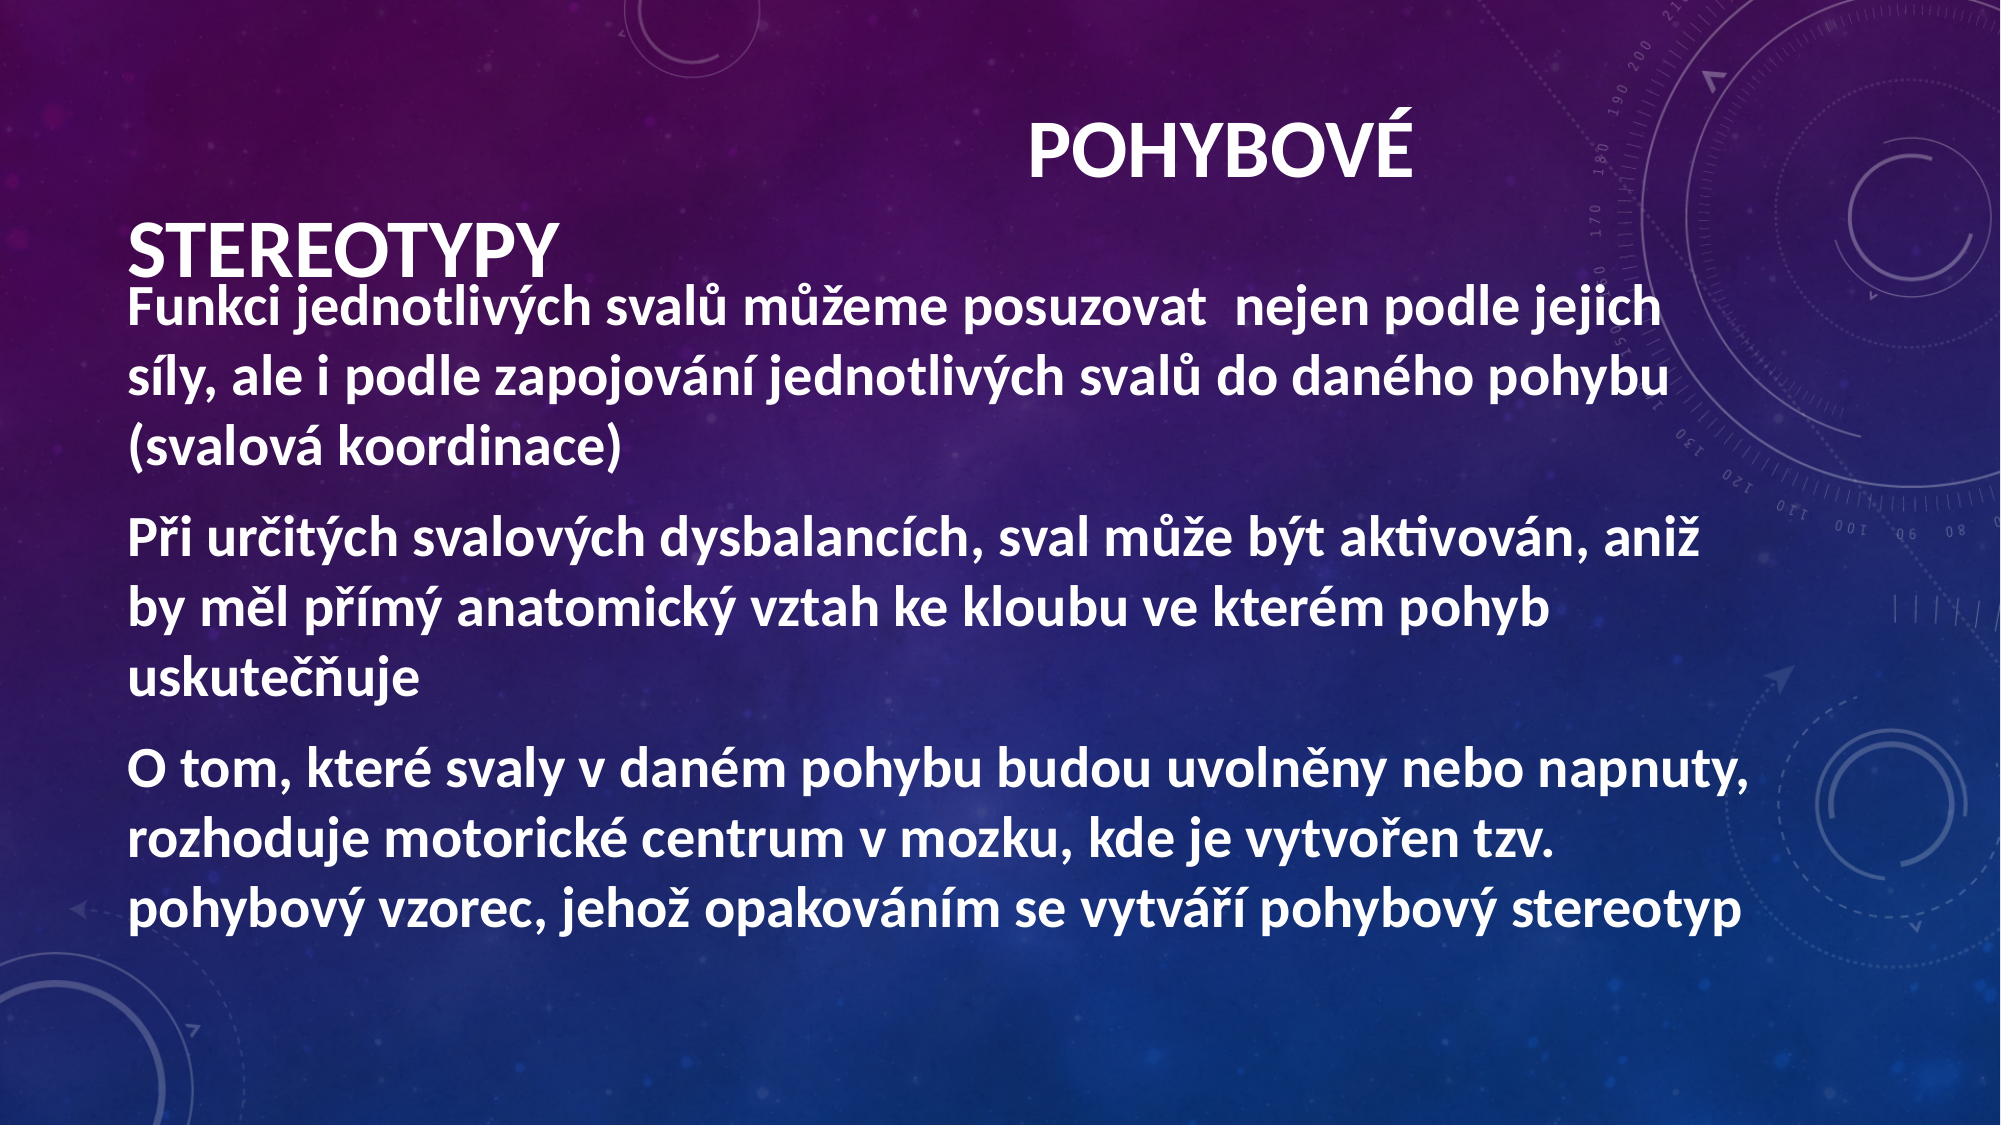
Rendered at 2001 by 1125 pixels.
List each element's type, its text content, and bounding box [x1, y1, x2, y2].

title Pohybové stereotypy [112, 49, 1775, 76]
list Funkci jednotlivých svalů můžeme posuzovat nejen podle jejich síly, ale i podle zapojování jednotlivých svalů do daného pohybu (svalová koordinace) Při určitých svalových dysbalancích, sval může být aktivován, aniž by měl přímý anatomický vztah ke kloubu ve kterém pohyb uskutečňuje O tom, které svaly v daném pohybu budou uvolněny nebo napnuty, rozhoduje motorické centrum v mozku, kde je vytvořen tzv. pohybový vzorec, jehož opakováním se vytváří pohybový stereotyp [112, 76, 1775, 1039]
picture [0, 0, 2001, 1125]
